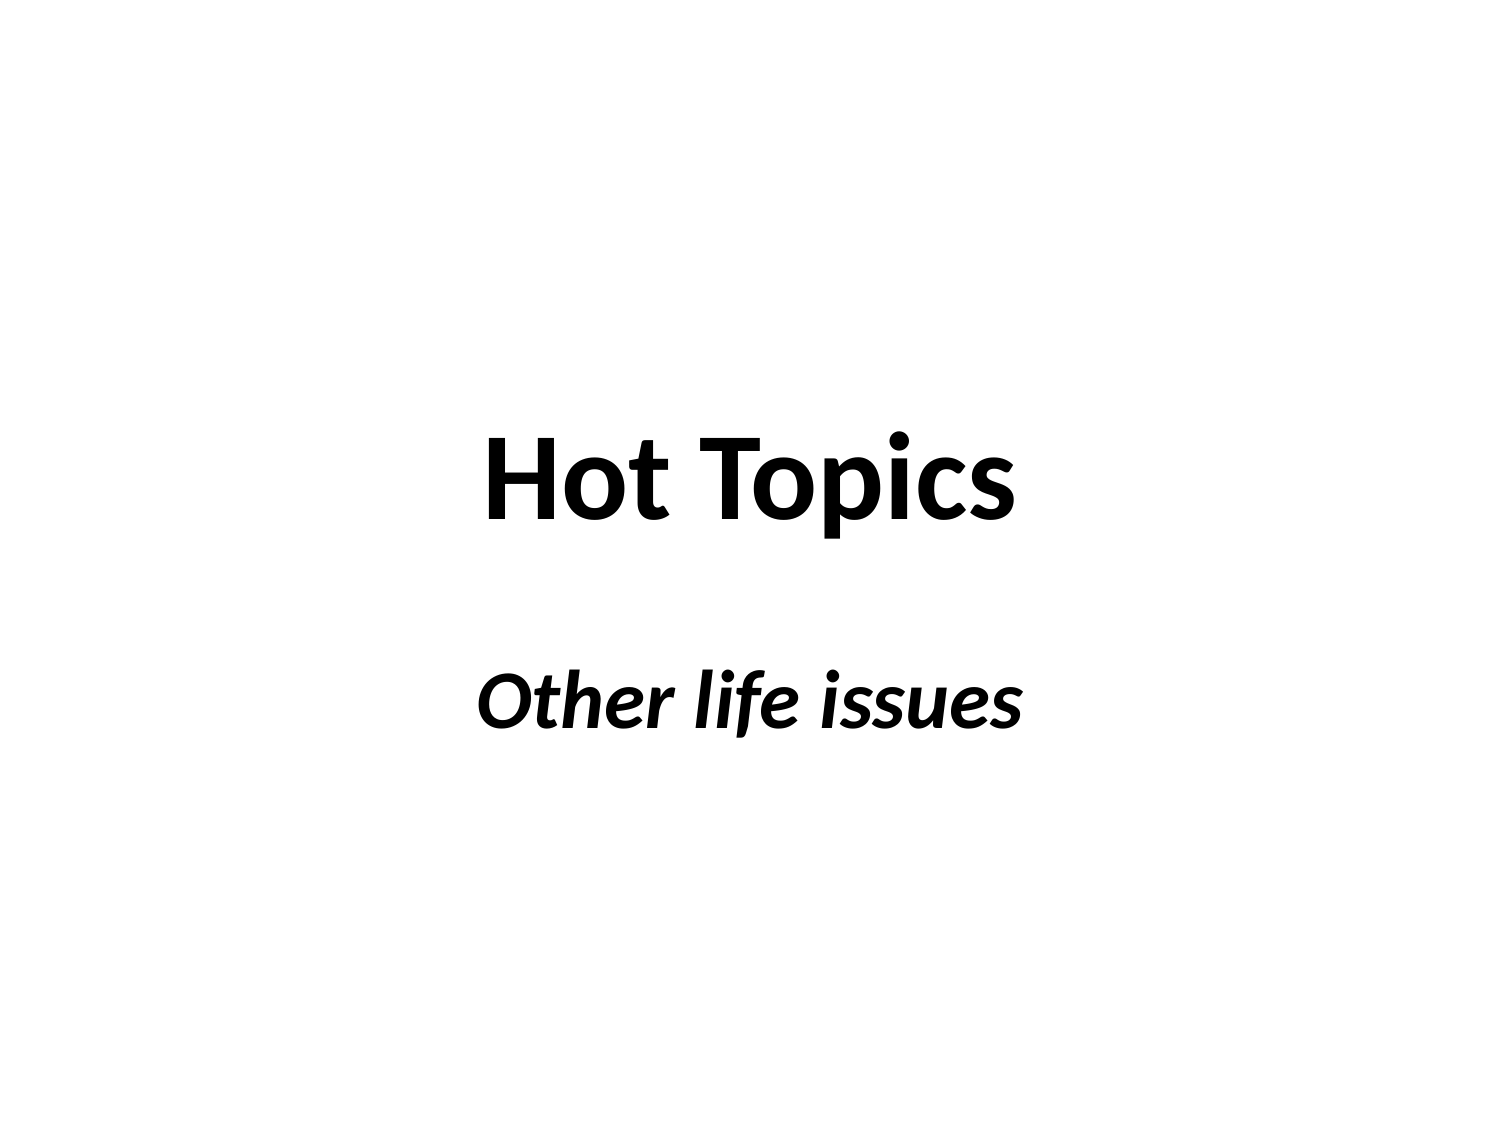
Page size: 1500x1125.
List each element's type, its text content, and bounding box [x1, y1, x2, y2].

title Hot Topics [112, 349, 1388, 591]
subtitle Other life issues [225, 637, 1275, 925]
